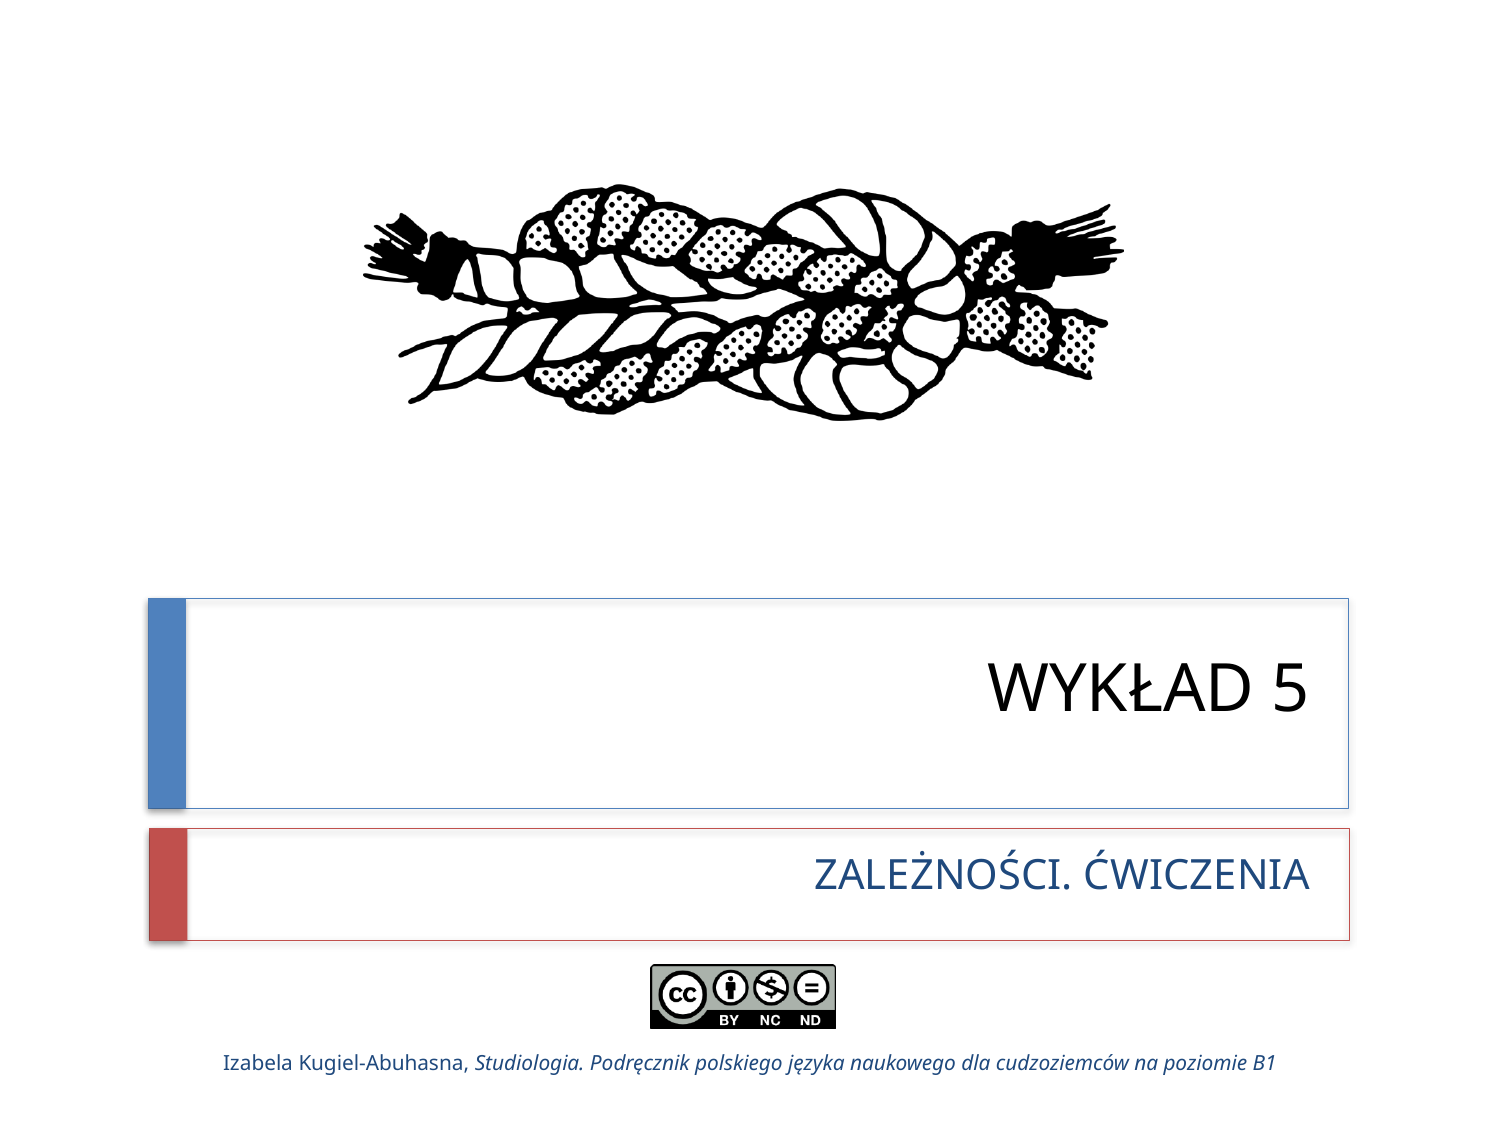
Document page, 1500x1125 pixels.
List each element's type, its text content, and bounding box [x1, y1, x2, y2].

picture [362, 184, 1124, 421]
picture [650, 963, 837, 1030]
subtitle ZALEŻNOŚCI. ĆWICZENIA [200, 840, 1325, 929]
title WYKŁAD 5 [200, 637, 1325, 800]
footer Izabela Kugiel-Abuhasna, Studiologia. Podręcznik polskiego języka naukowego dla cudzoziemców na poziomie B1 [188, 1042, 1312, 1103]
